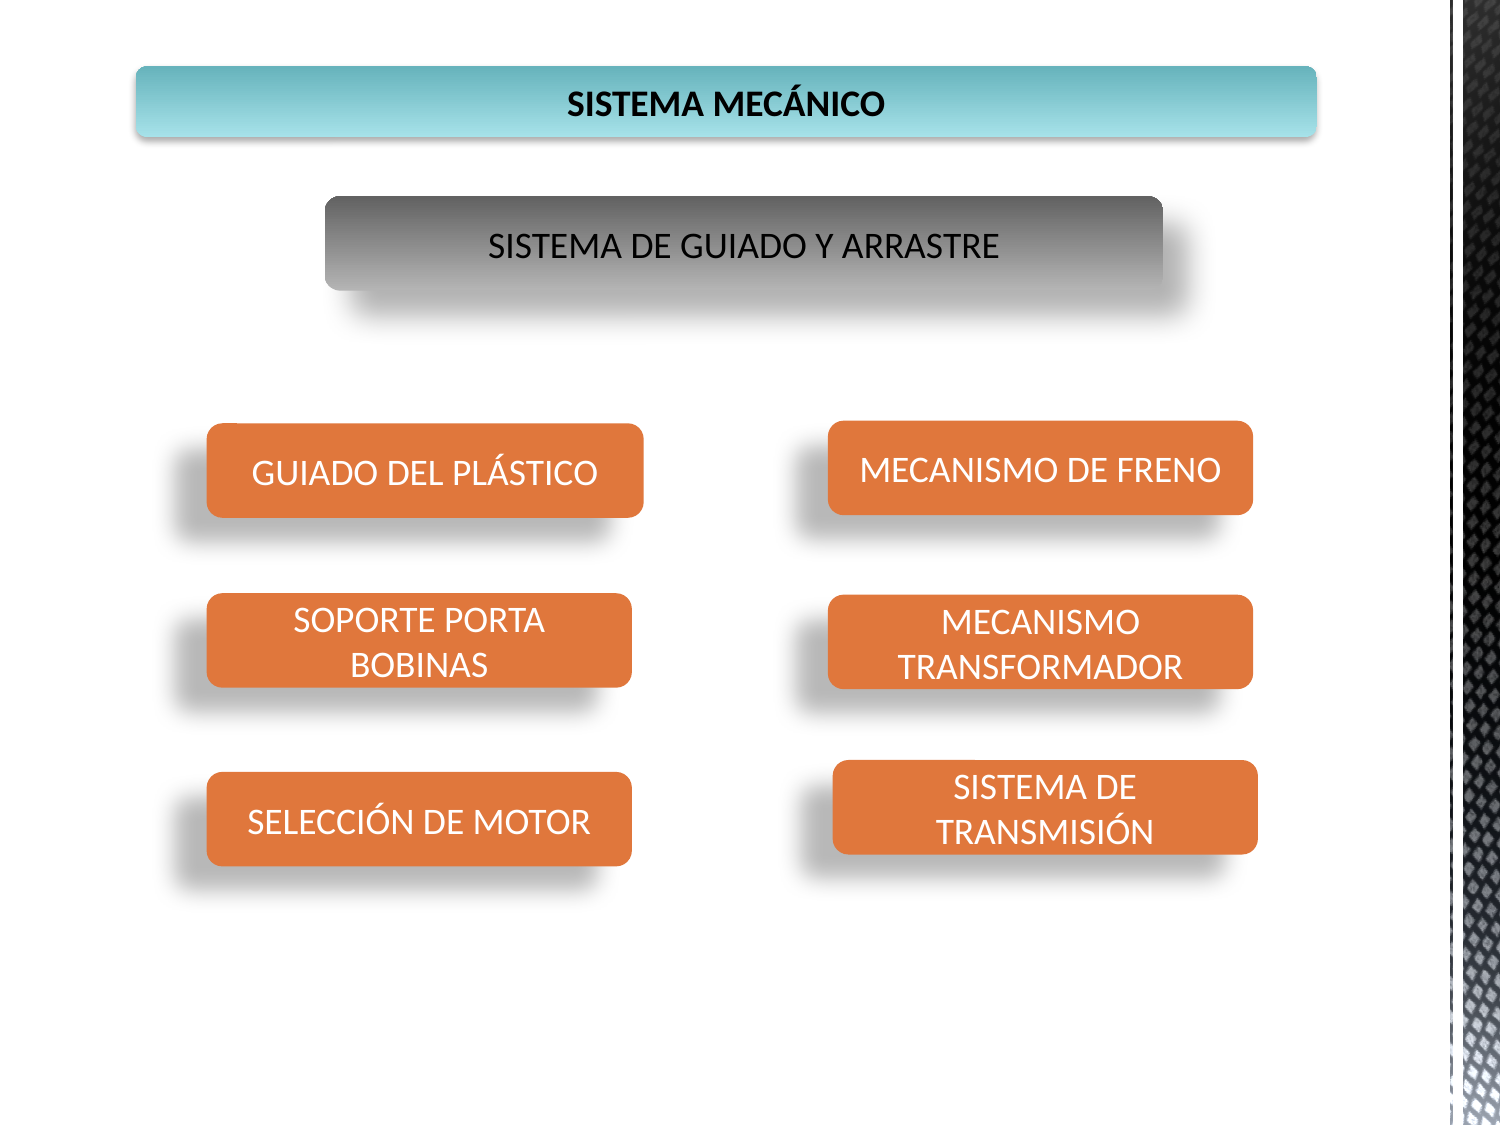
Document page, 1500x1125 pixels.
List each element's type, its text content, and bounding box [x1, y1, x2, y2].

text_box MECANISMO DE FRENO [826, 419, 1255, 517]
text_box SISTEMA DE GUIADO Y ARRASTRE [323, 195, 1165, 292]
text_box SISTEMA DE TRANSMISIÓN [831, 758, 1260, 856]
text_box MECANISMO TRANSFORMADOR [826, 593, 1255, 691]
text_box SISTEMA MECÁNICO [134, 65, 1318, 138]
text_box SELECCIÓN DE MOTOR [205, 770, 634, 868]
text_box SOPORTE PORTA BOBINAS [205, 591, 634, 689]
picture [1447, 0, 1500, 1125]
text_box GUIADO DEL PLÁSTICO [205, 421, 645, 520]
